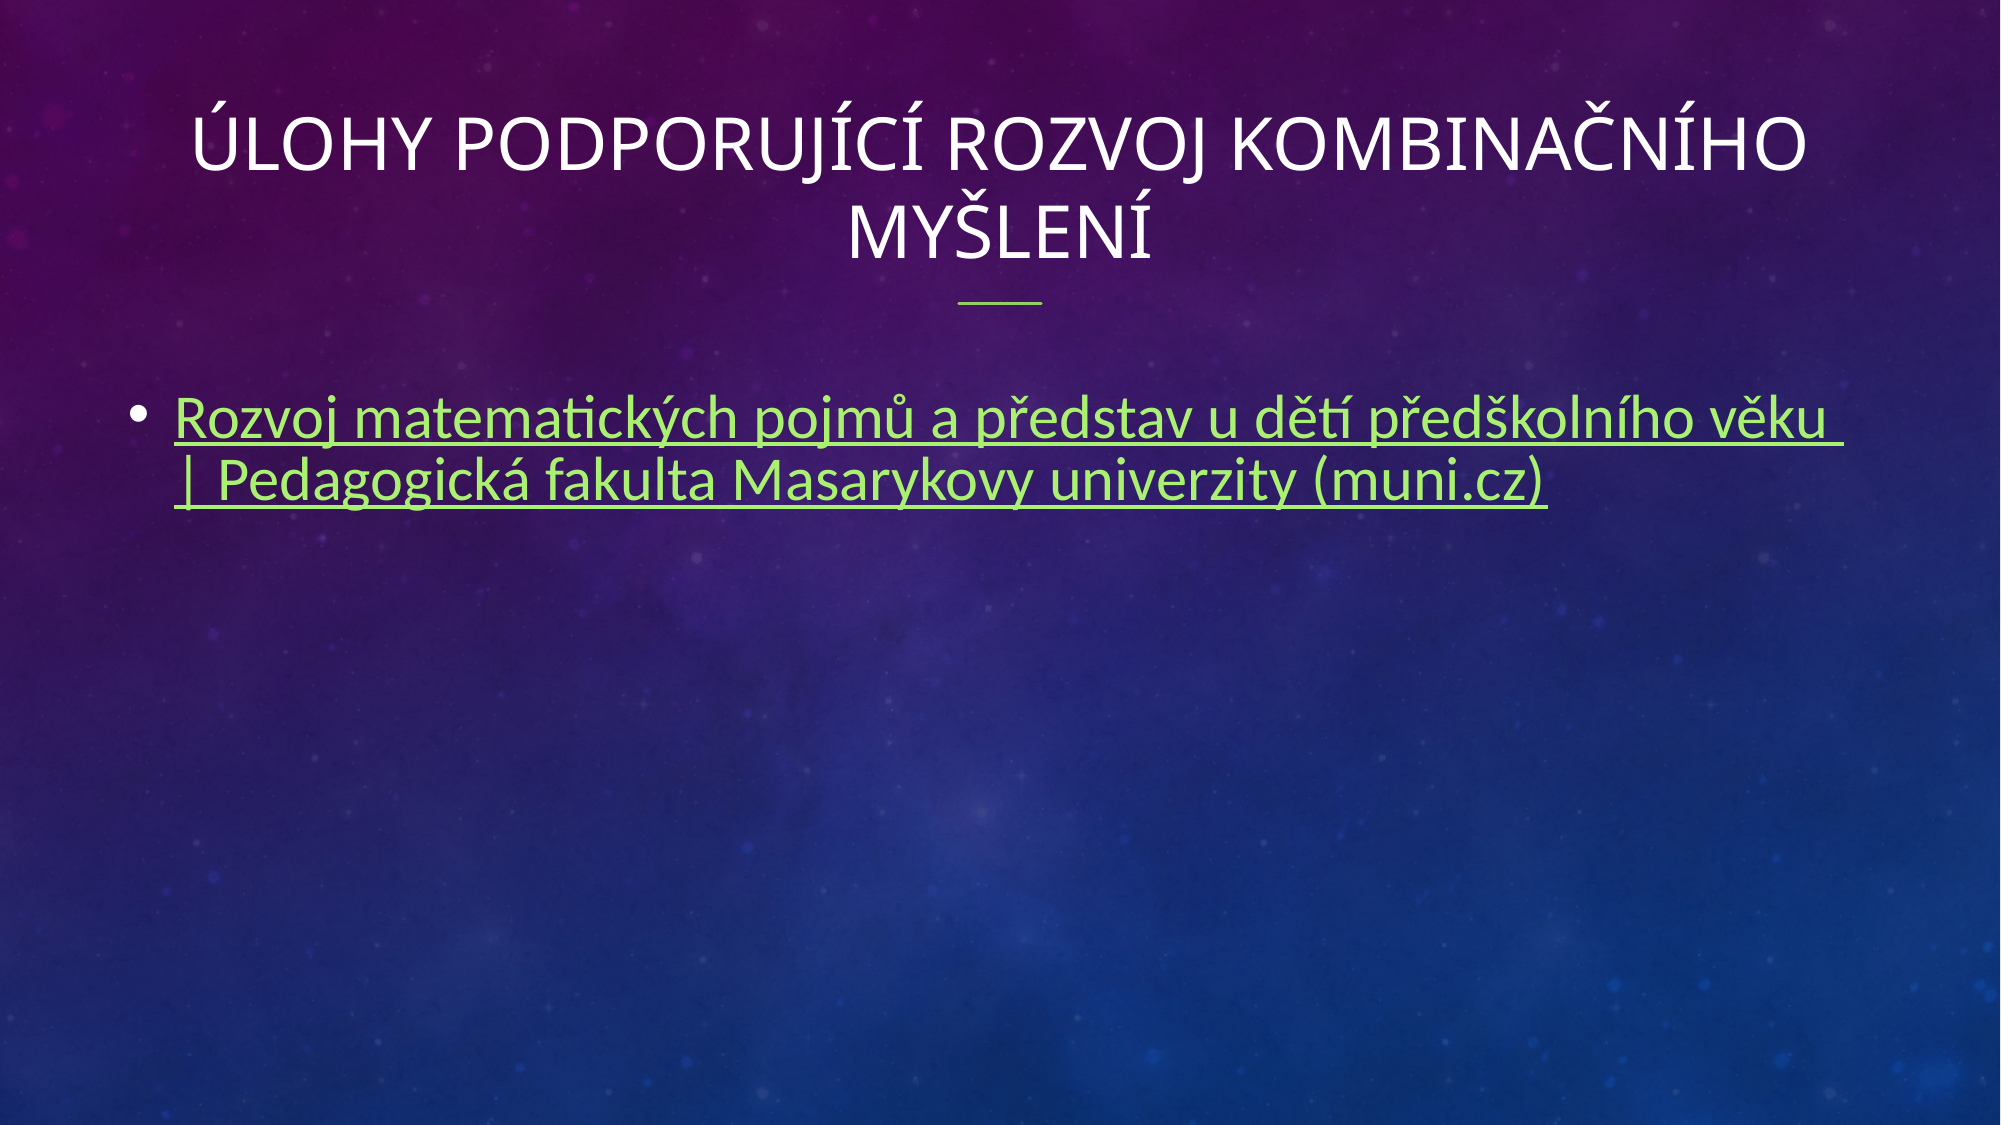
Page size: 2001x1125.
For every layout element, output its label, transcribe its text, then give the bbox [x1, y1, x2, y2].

text_box [0, 0, 2000, 1125]
title Úlohy podporující rozvoj kombinačního myšlení [112, 87, 1888, 281]
list Rozvoj matematických pojmů a představ u dětí předškolního věku | Pedagogická fakulta Masarykovy univerzity (muni.cz) [112, 368, 1888, 950]
